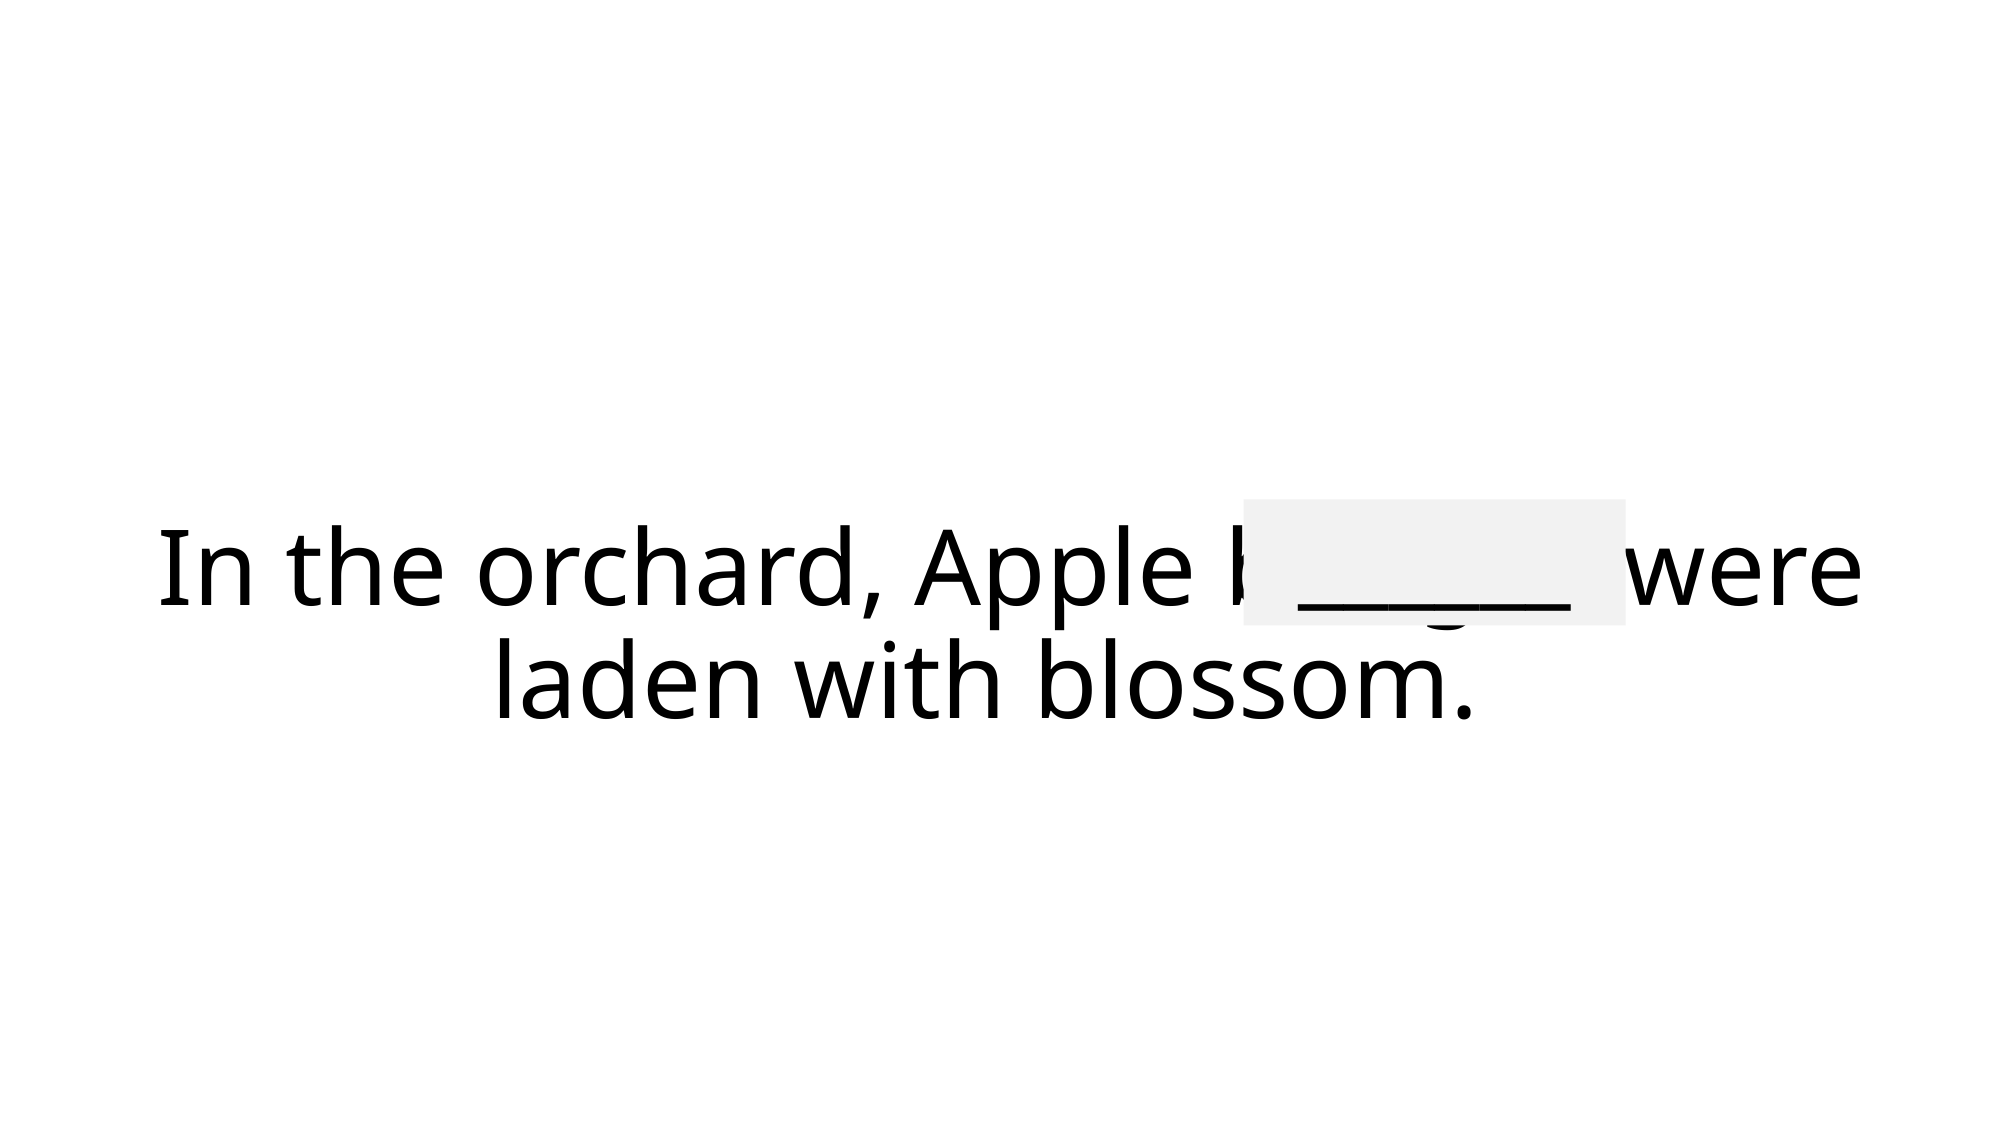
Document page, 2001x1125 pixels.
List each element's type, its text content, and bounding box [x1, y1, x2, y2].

title In the orchard, Apple boughs were laden with blossom. [50, 505, 1948, 749]
text_box ______ [1243, 499, 1626, 626]
